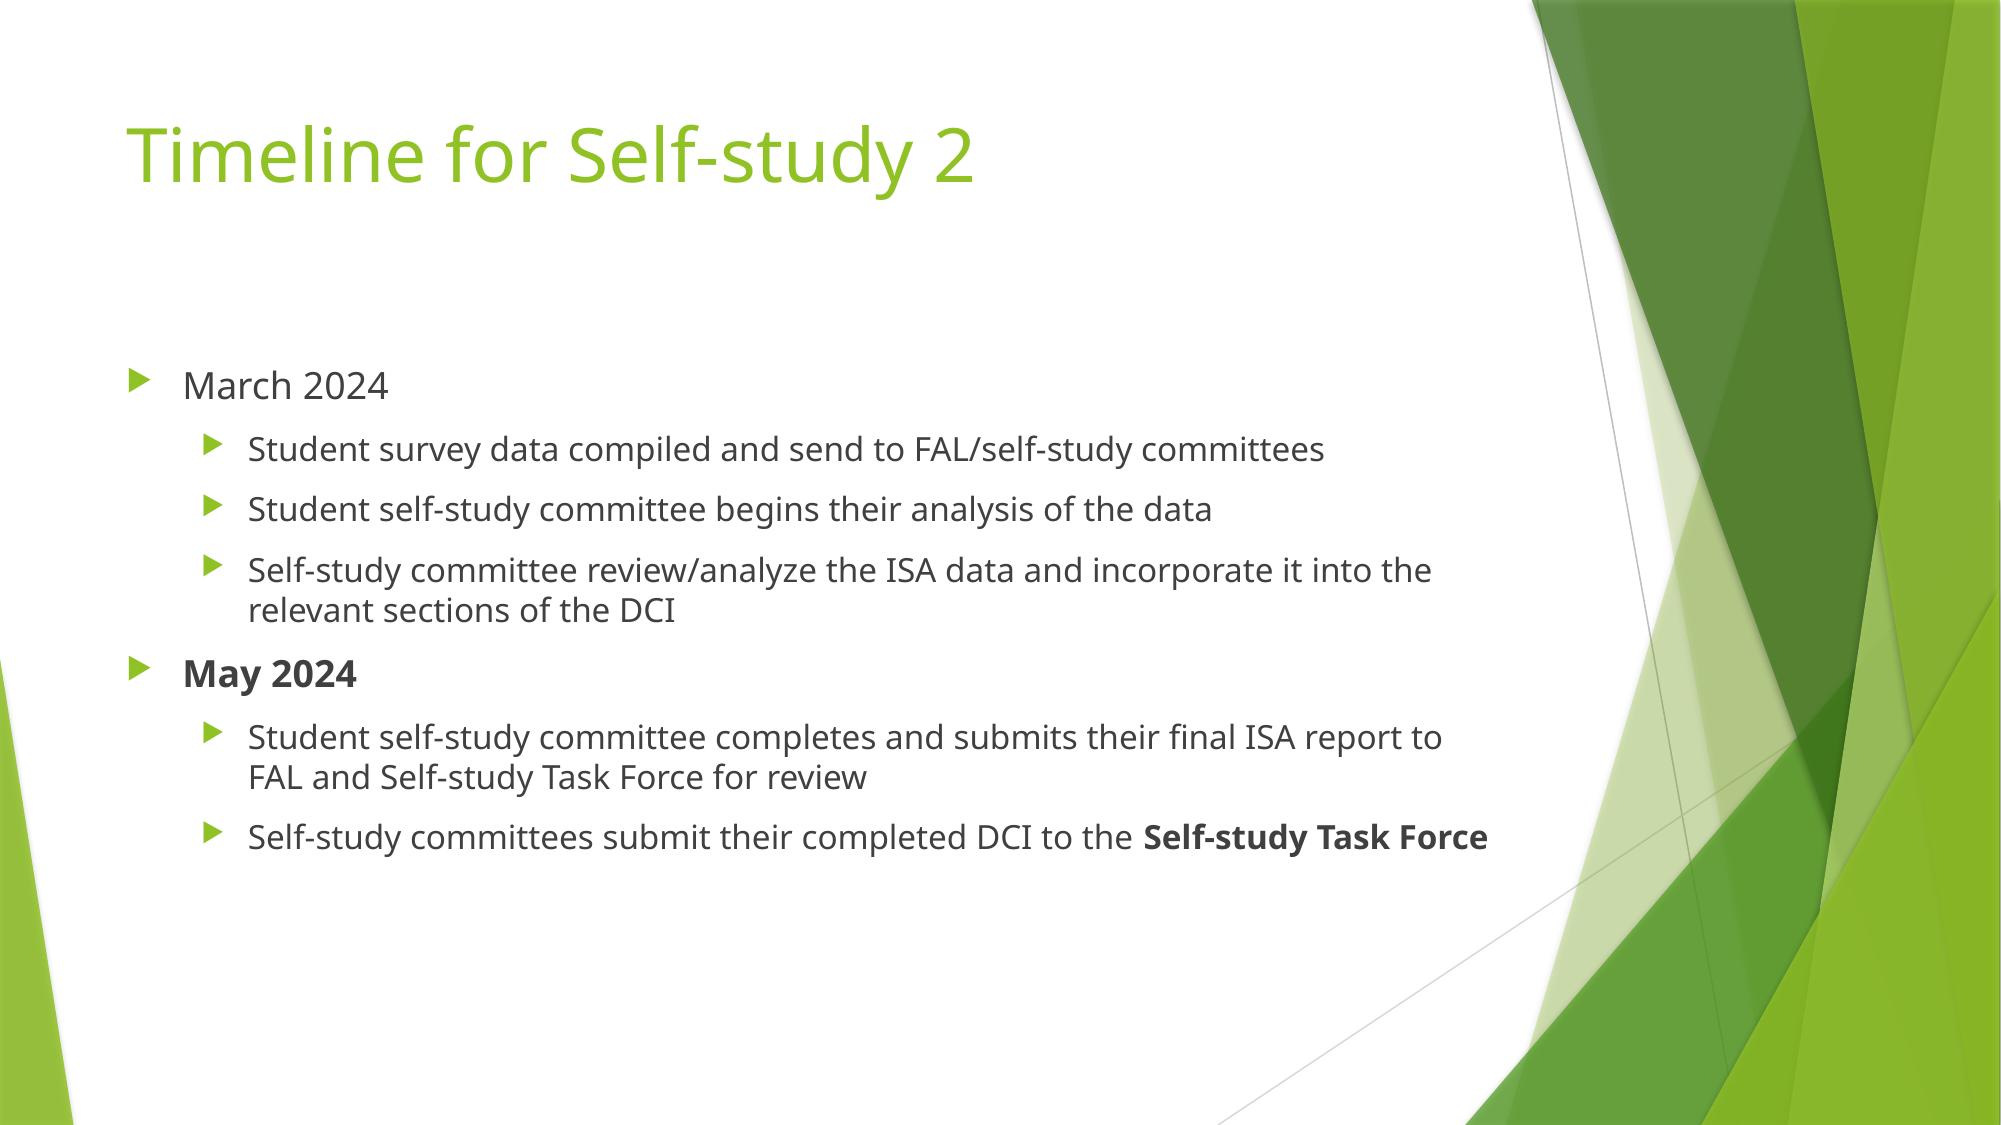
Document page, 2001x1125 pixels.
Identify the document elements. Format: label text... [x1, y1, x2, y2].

title Timeline for Self-study 2 [111, 99, 1522, 317]
list March 2024 Student survey data compiled and send to FAL/self-study committees Student self-study committee begins their analysis of the data Self-study committee review/analyze the ISA data and incorporate it into the relevant sections of the DCI May 2024 Student self-study committee completes and submits their final ISA report to FAL and Self-study Task Force for review Self-study committees submit their completed DCI to the Self-study Task Force [111, 354, 1522, 992]
